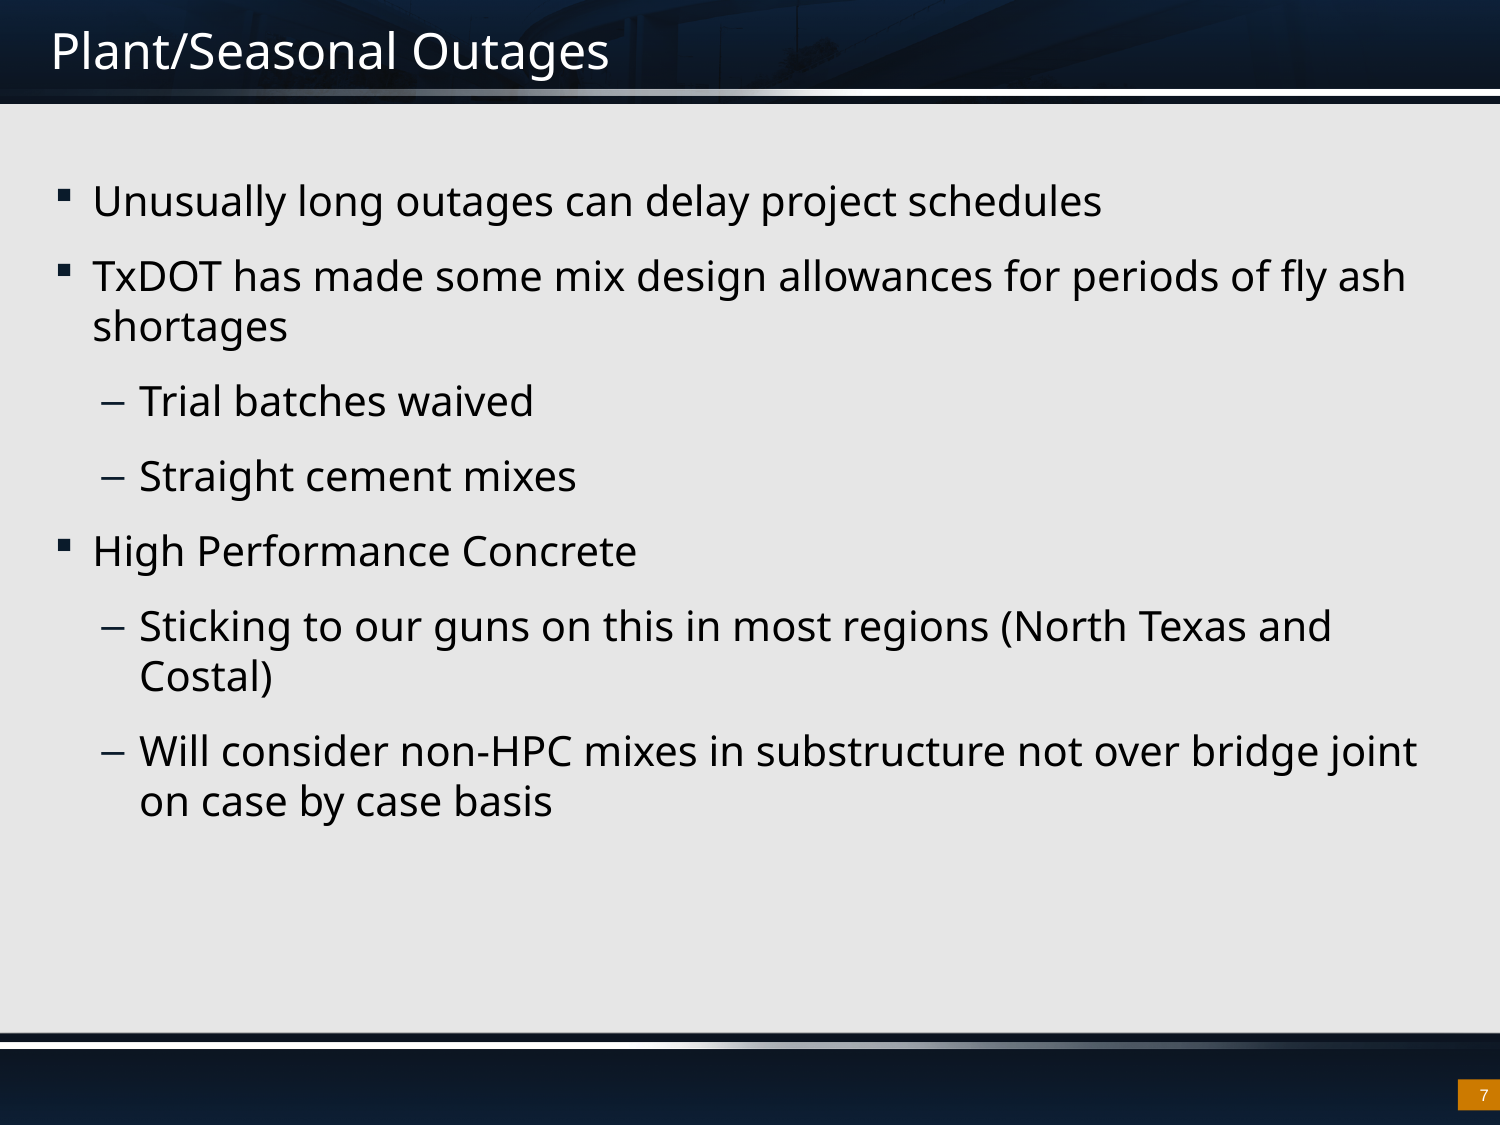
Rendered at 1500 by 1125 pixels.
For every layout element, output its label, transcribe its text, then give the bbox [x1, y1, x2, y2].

list Unusually long outages can delay project schedules TxDOT has made some mix design allowances for periods of fly ash shortages Trial batches waived Straight cement mixes High Performance Concrete Sticking to our guns on this in most regions (North Texas and Costal) Will consider non-HPC mixes in substructure not over bridge joint on case by case basis [54, 174, 1446, 1025]
title Plant/Seasonal Outages [50, 12, 1421, 89]
picture [0, 0, 1500, 104]
picture [0, 1032, 1500, 1125]
slide_number 7 [1454, 1079, 1489, 1110]
